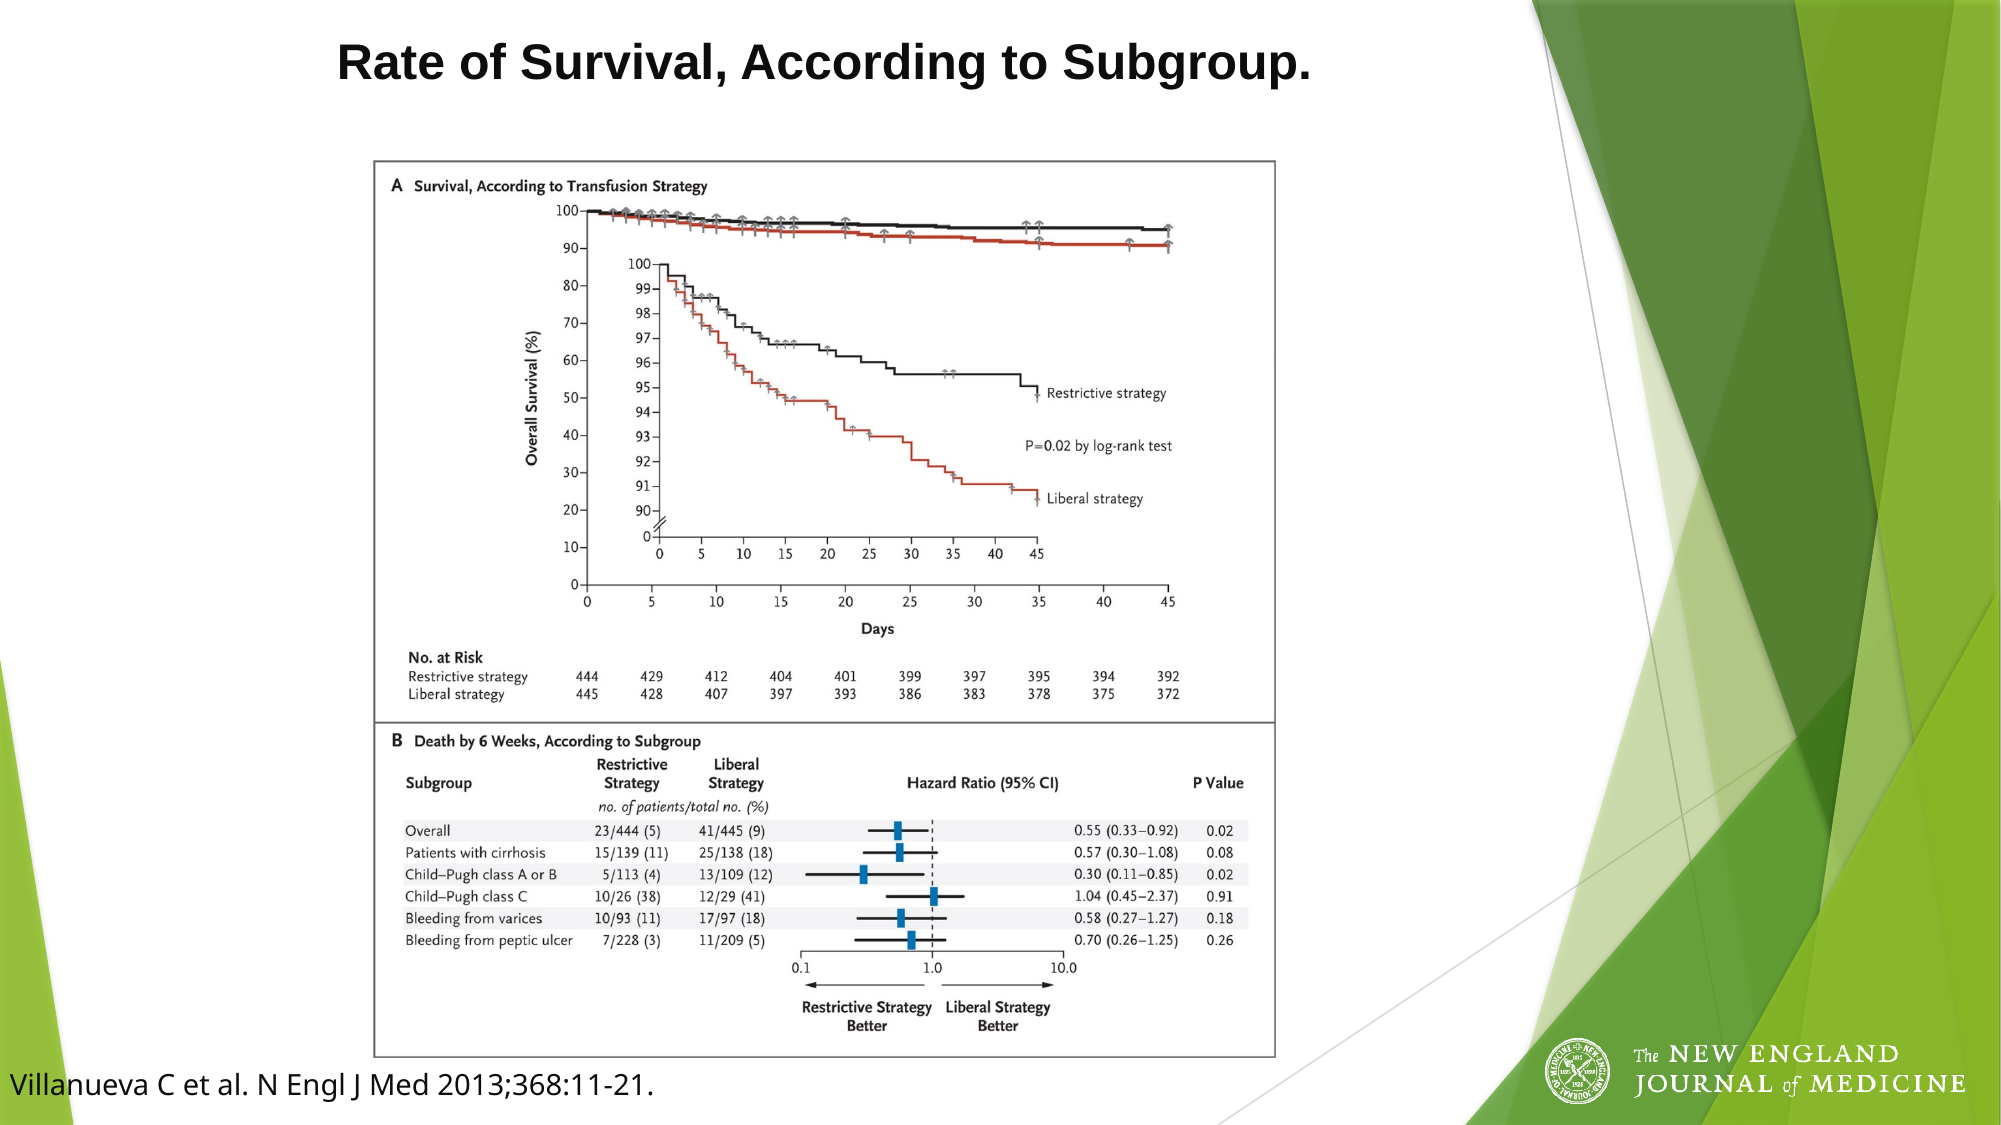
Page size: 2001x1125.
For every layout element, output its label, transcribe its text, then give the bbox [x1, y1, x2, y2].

text_box Villanueva C et al. N Engl J Med 2013;368:11-21. [9, 1054, 1162, 1115]
picture [373, 159, 1277, 1059]
picture [1545, 1037, 1966, 1104]
text_box Rate of Survival, According to Subgroup. [74, 1, 1575, 123]
